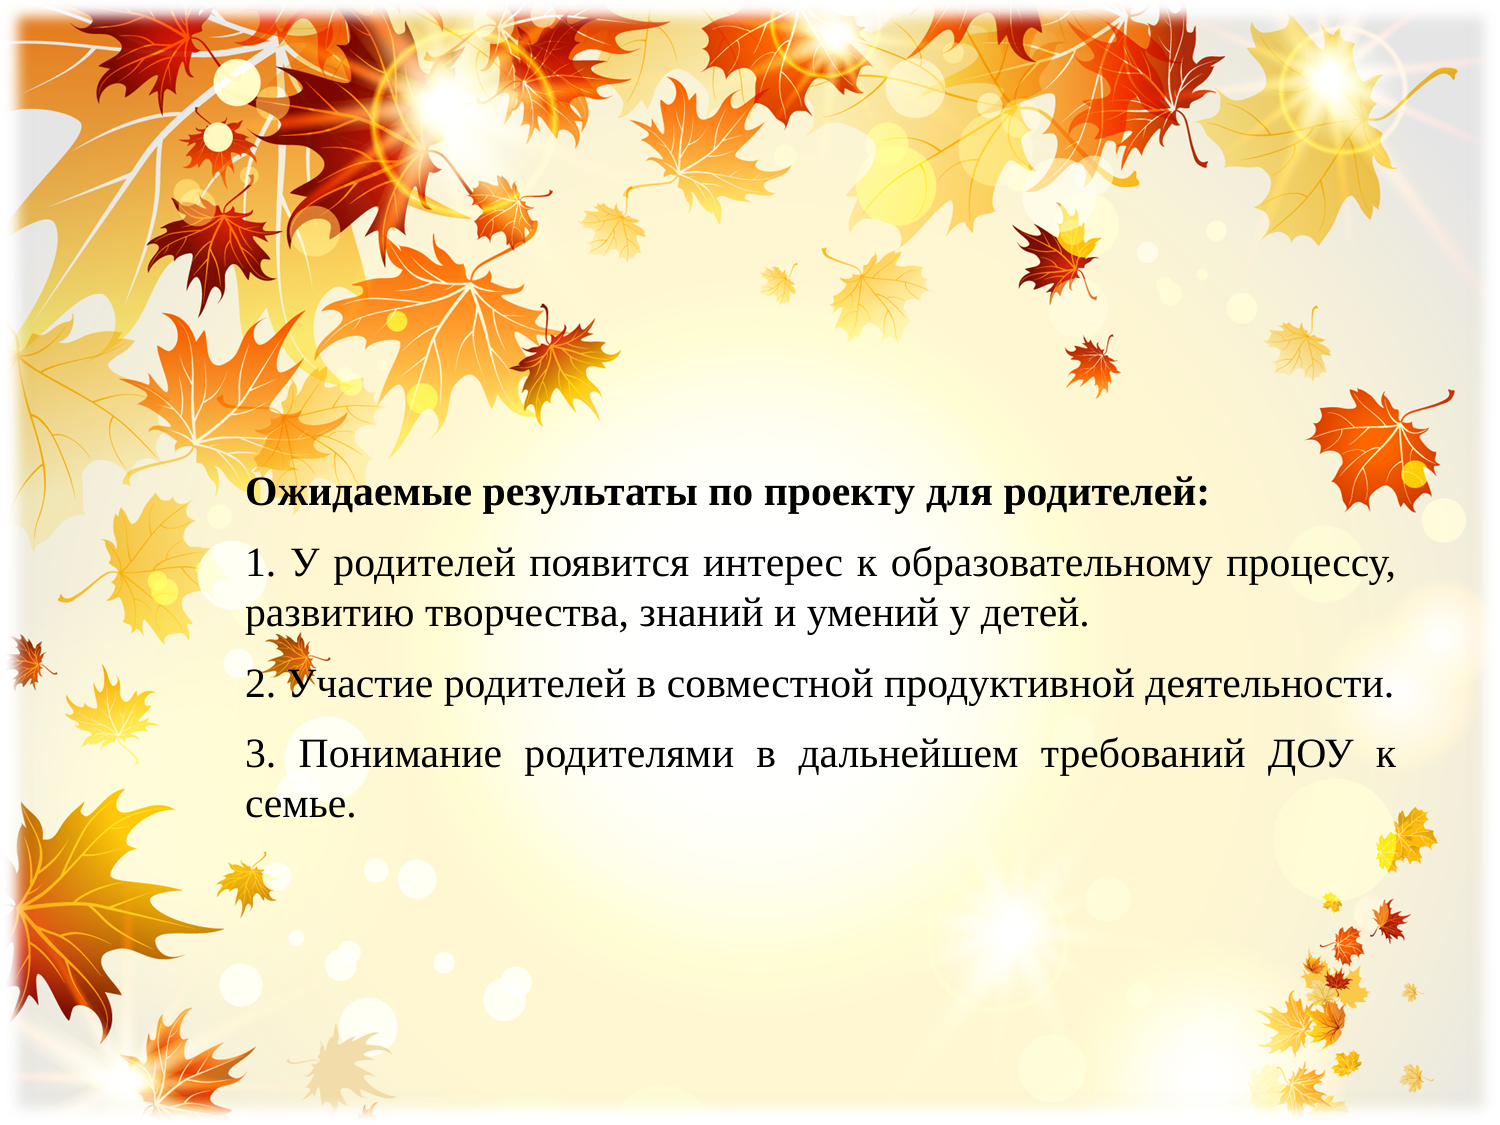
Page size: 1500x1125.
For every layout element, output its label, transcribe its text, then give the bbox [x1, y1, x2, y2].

text_box Ожидаемые результаты по проекту для родителей: 1. У родителей появится интерес к образовательному процессу, развитию творчества, знаний и умений у детей. 2. Участие родителей в совместной продуктивной деятельности. 3. Понимание родителями в дальнейшем требований ДОУ к семье. [230, 456, 1412, 834]
picture [0, 0, 1500, 1125]
